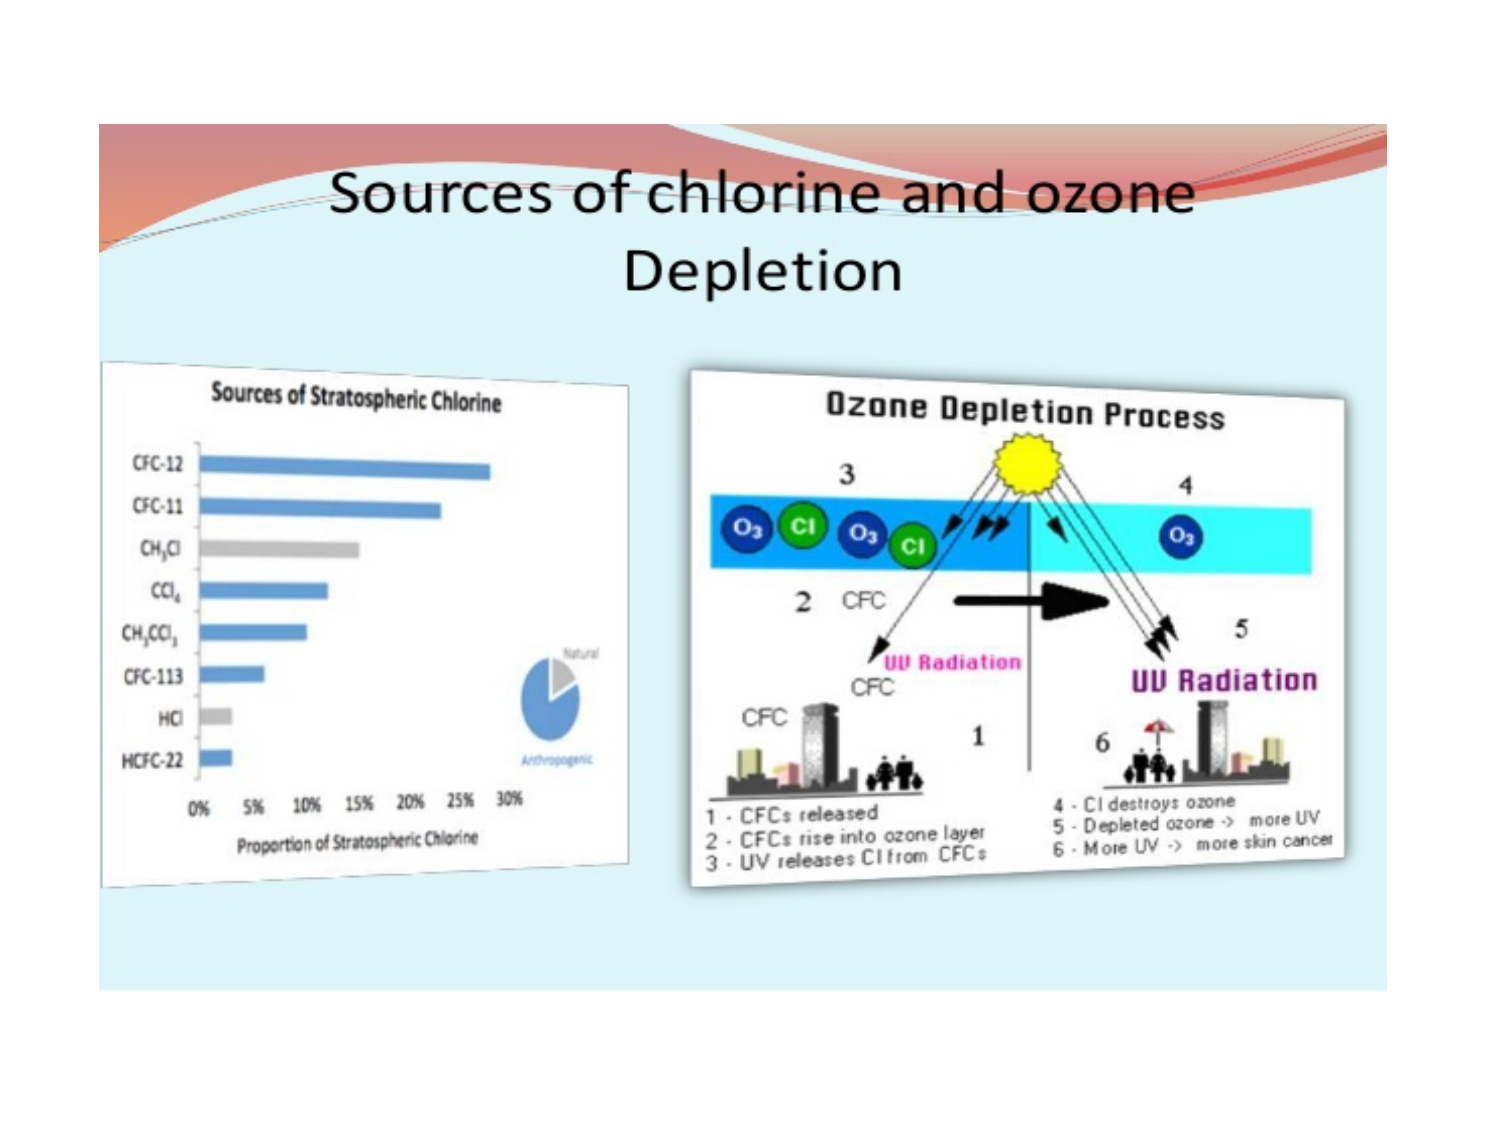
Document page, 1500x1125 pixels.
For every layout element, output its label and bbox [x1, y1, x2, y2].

picture [99, 124, 1387, 992]
